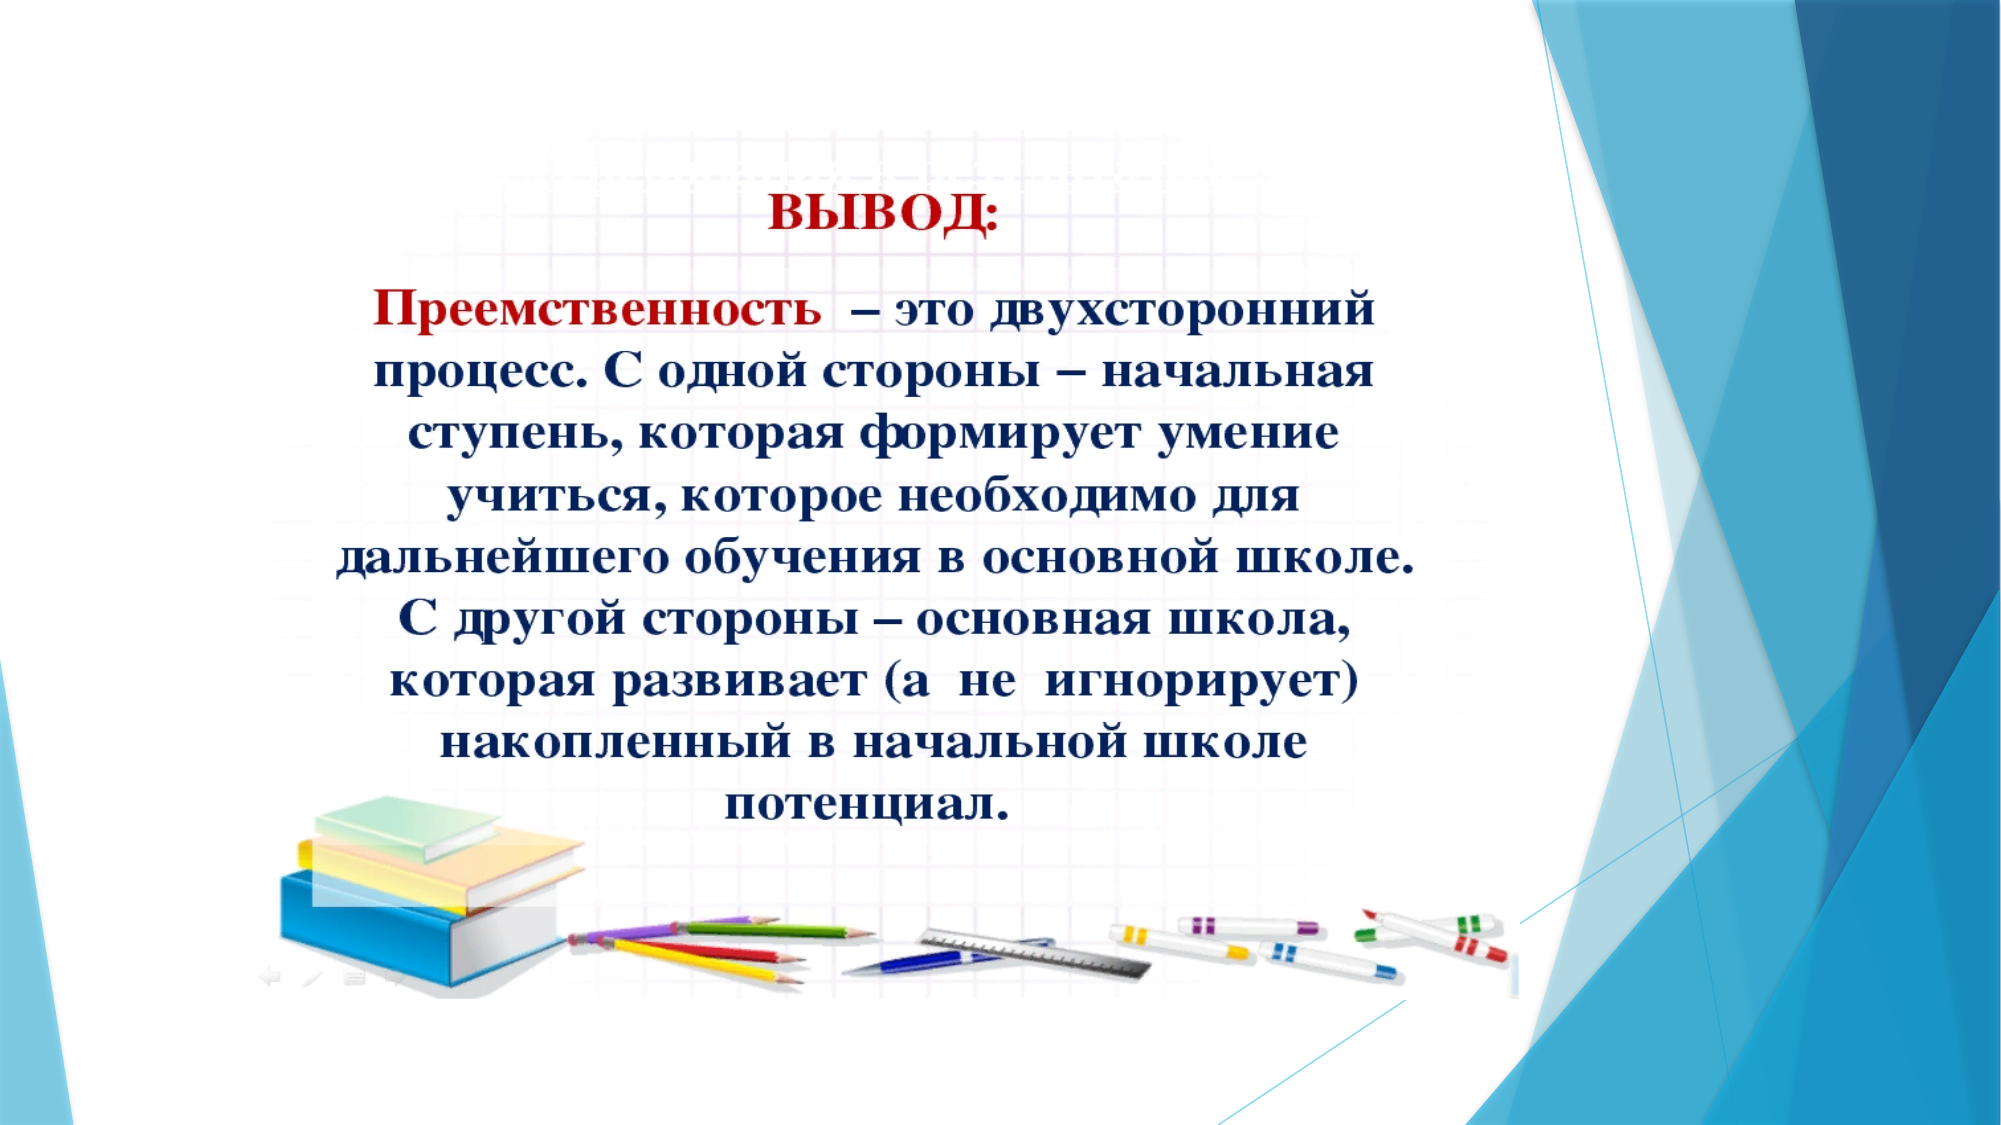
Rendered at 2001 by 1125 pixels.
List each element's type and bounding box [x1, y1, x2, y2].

picture [249, 130, 1520, 1000]
